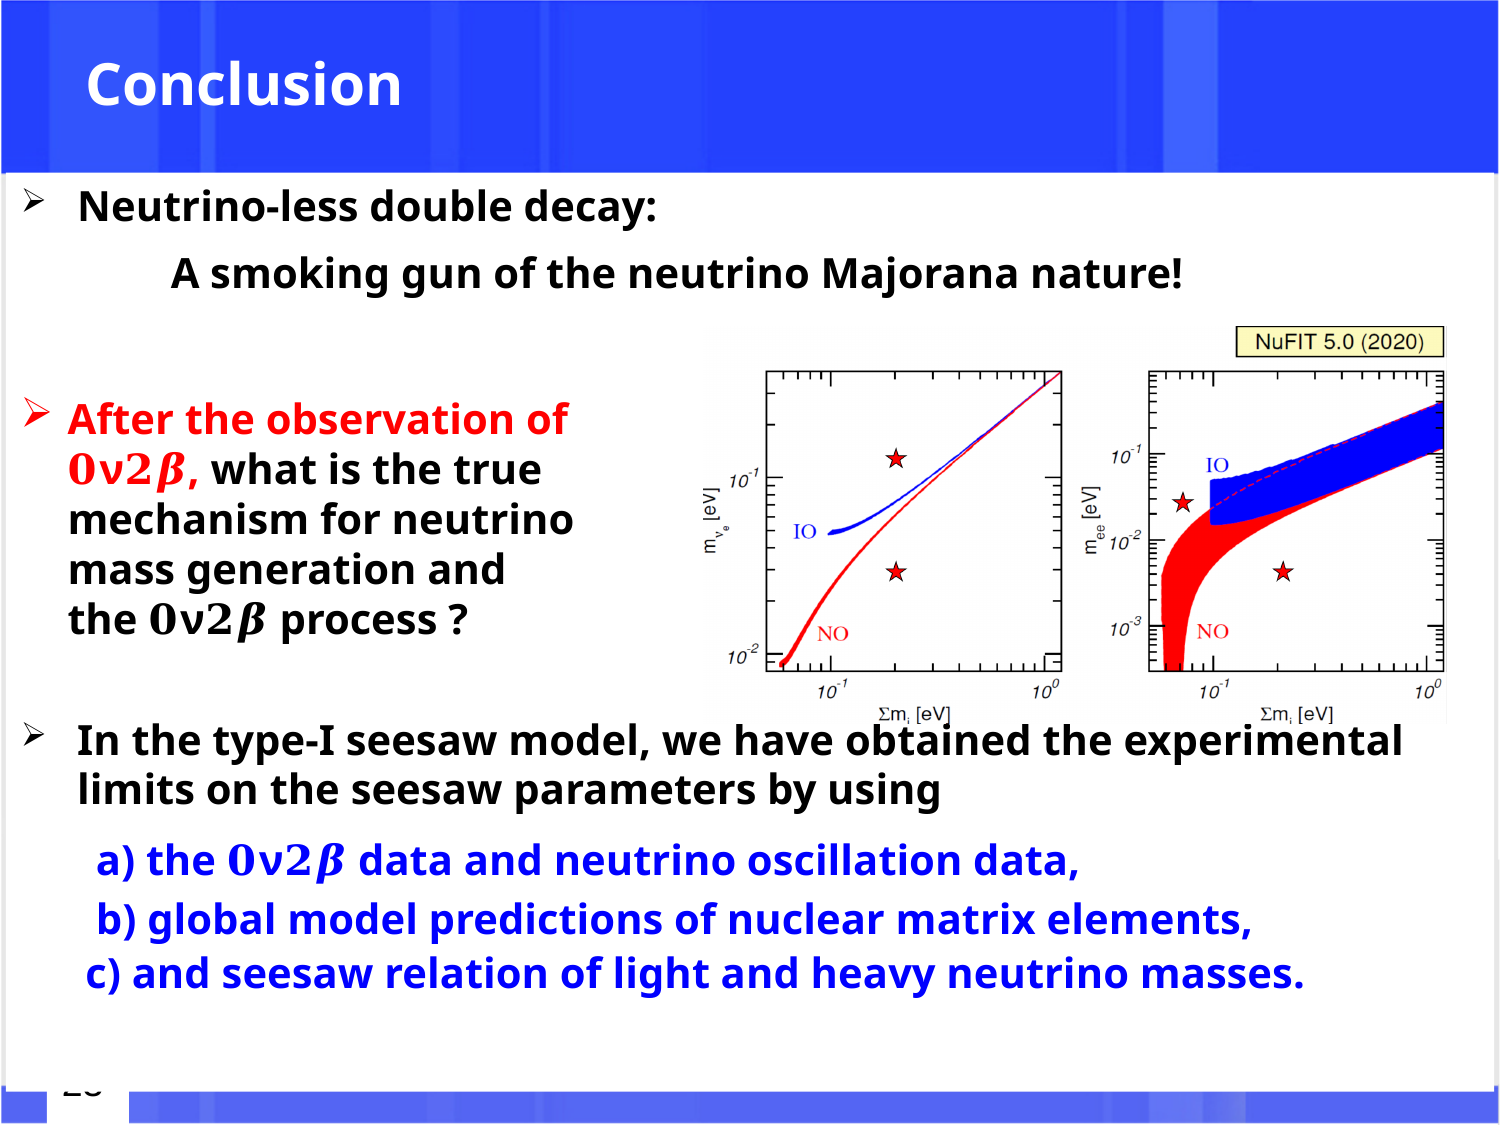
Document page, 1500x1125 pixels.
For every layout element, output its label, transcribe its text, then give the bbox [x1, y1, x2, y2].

title Conclusion [70, 23, 1436, 141]
text_box After the observation of 𝟎ν𝟐𝜷, what is the true mechanism for neutrino mass generation and the 𝟎ν𝟐𝜷 process ? [5, 385, 644, 651]
list Neutrino-less double decay: A smoking gun of the neutrino Majorana nature! In the type-I seesaw model, we have obtained the experimental limits on the seesaw parameters by using a) the 𝟎ν𝟐𝜷 data and neutrino oscillation data, b) global model predictions of nuclear matrix elements, c) and seesaw relation of light and heavy neutrino masses. [5, 172, 1495, 1092]
picture [702, 325, 1448, 724]
picture [0, 0, 1500, 1125]
